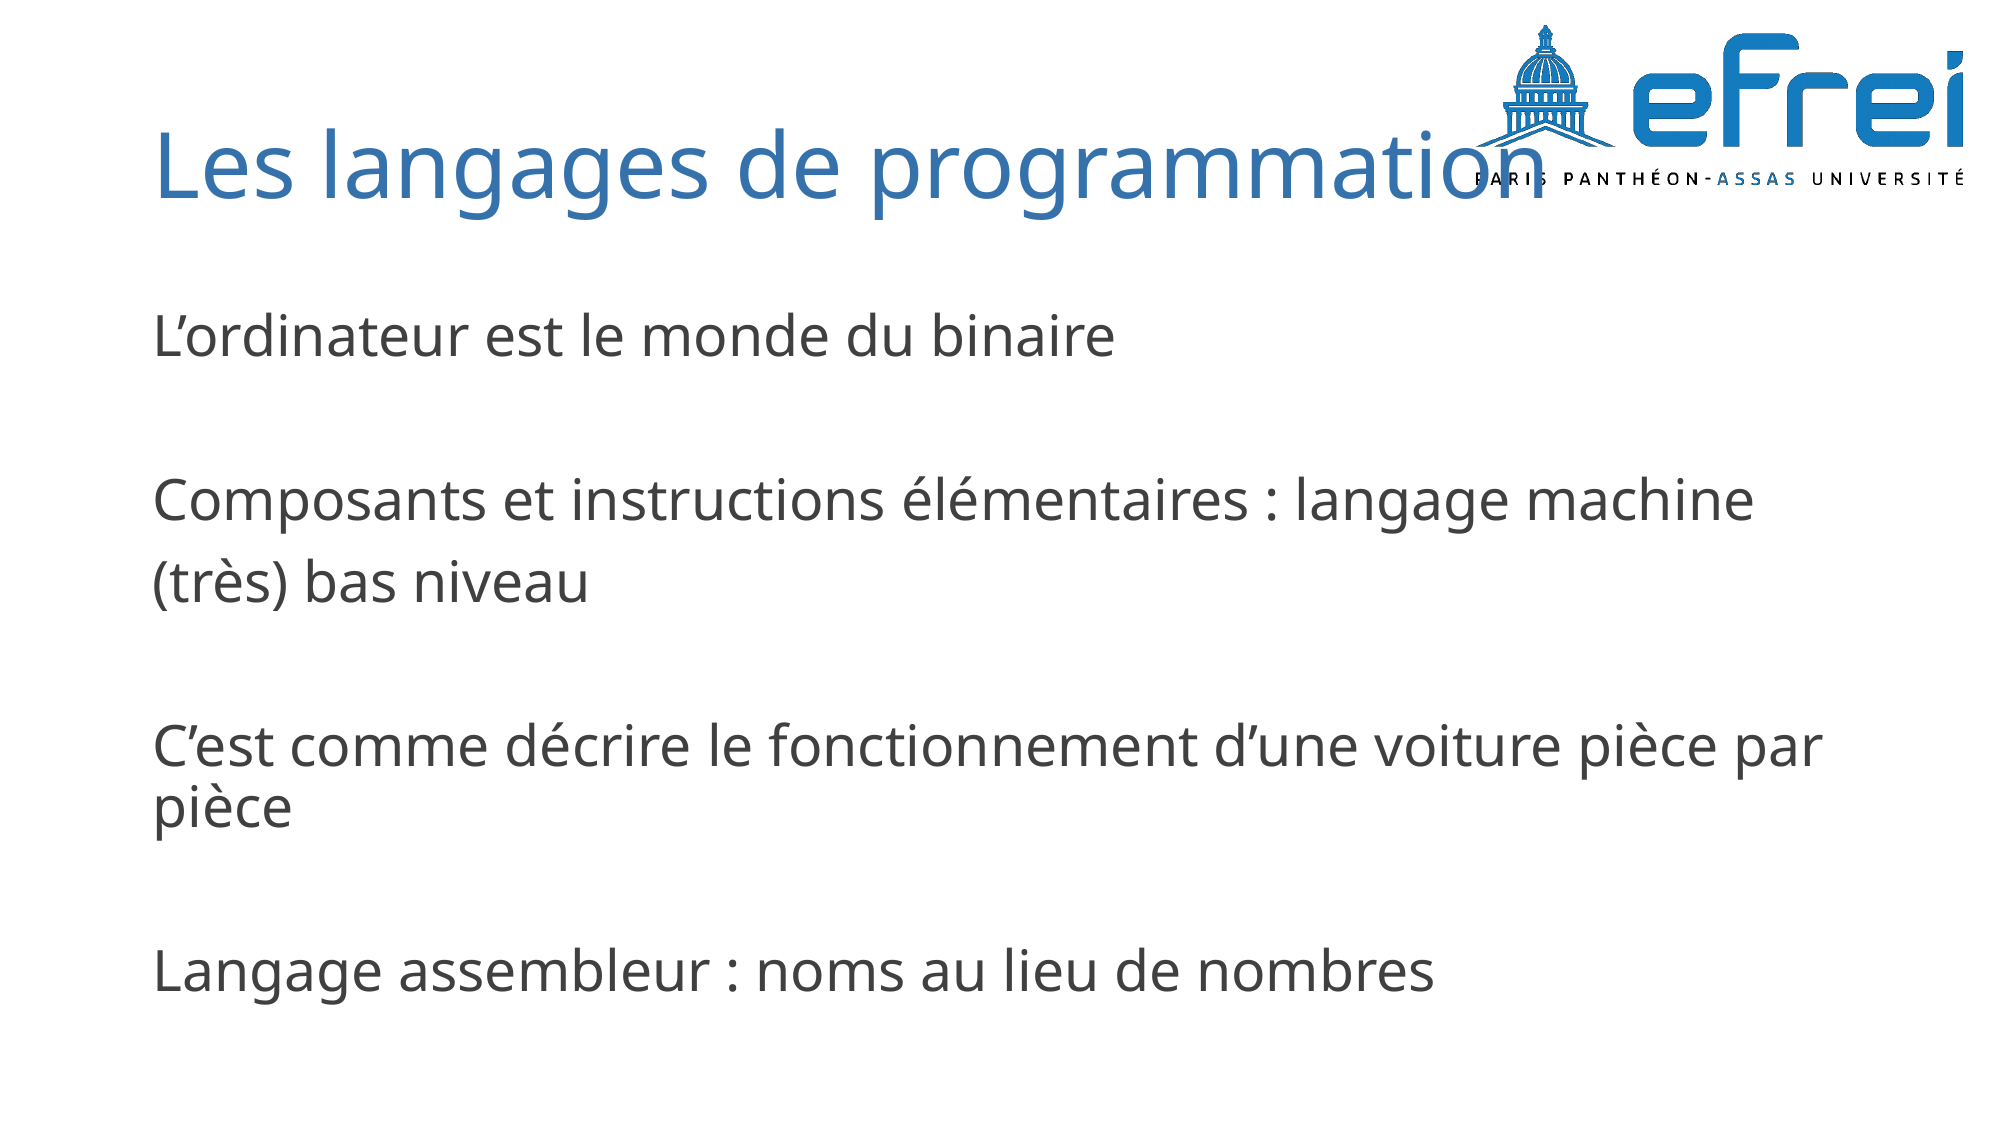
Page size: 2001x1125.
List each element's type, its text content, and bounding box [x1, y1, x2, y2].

title Les langages de programmation [137, 59, 1863, 278]
picture [1476, 25, 1963, 185]
list L’ordinateur est le monde du binaire Composants et instructions élémentaires : langage machine (très) bas niveau C’est comme décrire le fonctionnement d’une voiture pièce par pièce Langage assembleur : noms au lieu de nombres [137, 299, 1863, 1014]
